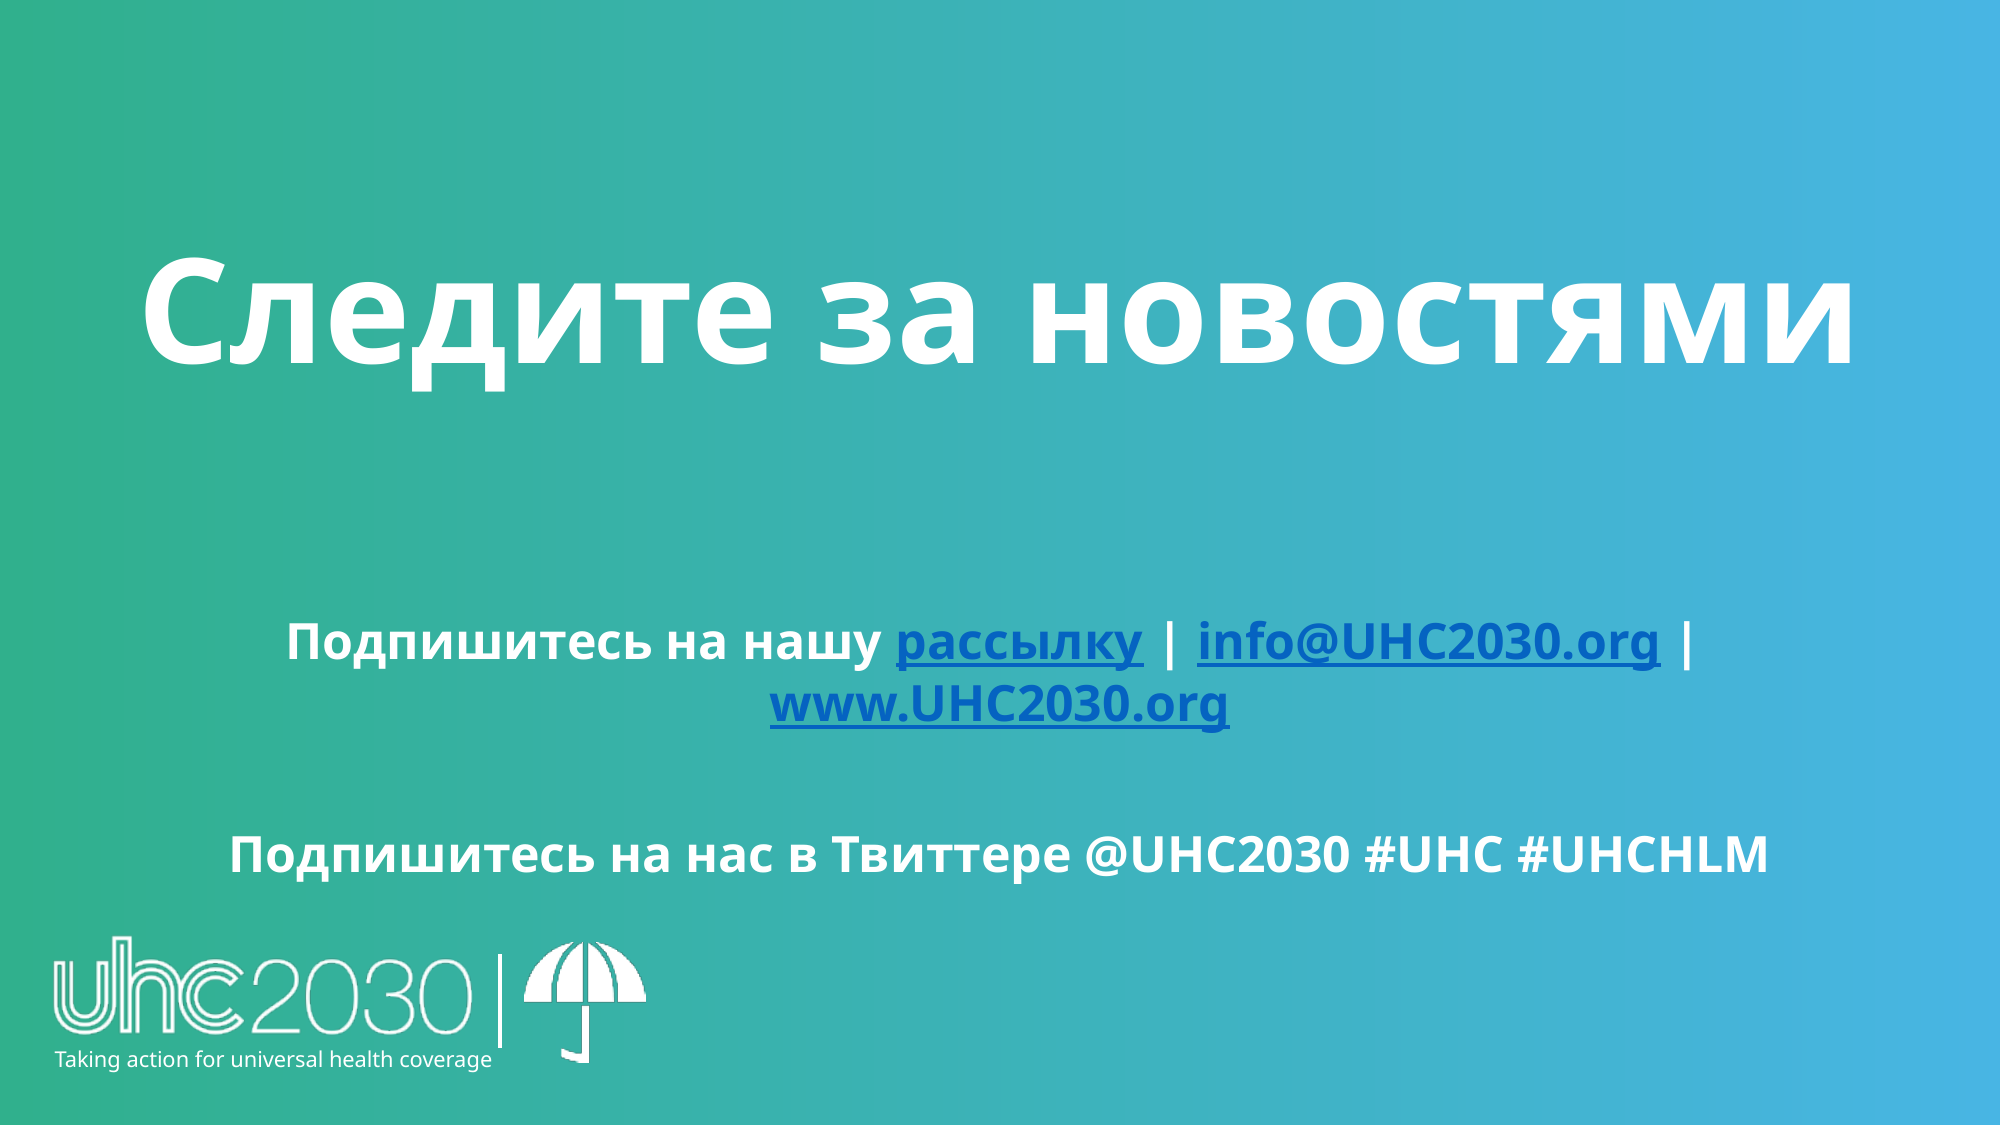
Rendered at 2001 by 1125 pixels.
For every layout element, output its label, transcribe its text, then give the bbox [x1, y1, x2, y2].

list Следите за новостями [54, 230, 1945, 558]
picture [52, 934, 475, 1041]
picture [524, 942, 646, 1063]
list Подпишитесь на нашу рассылку | info@UHC2030.org | www.UHC2030.org Подпишитесь на нас в Твиттере @UHC2030 #UHC #UHCHLM [54, 603, 1945, 760]
text_box [0, 0, 2000, 75]
